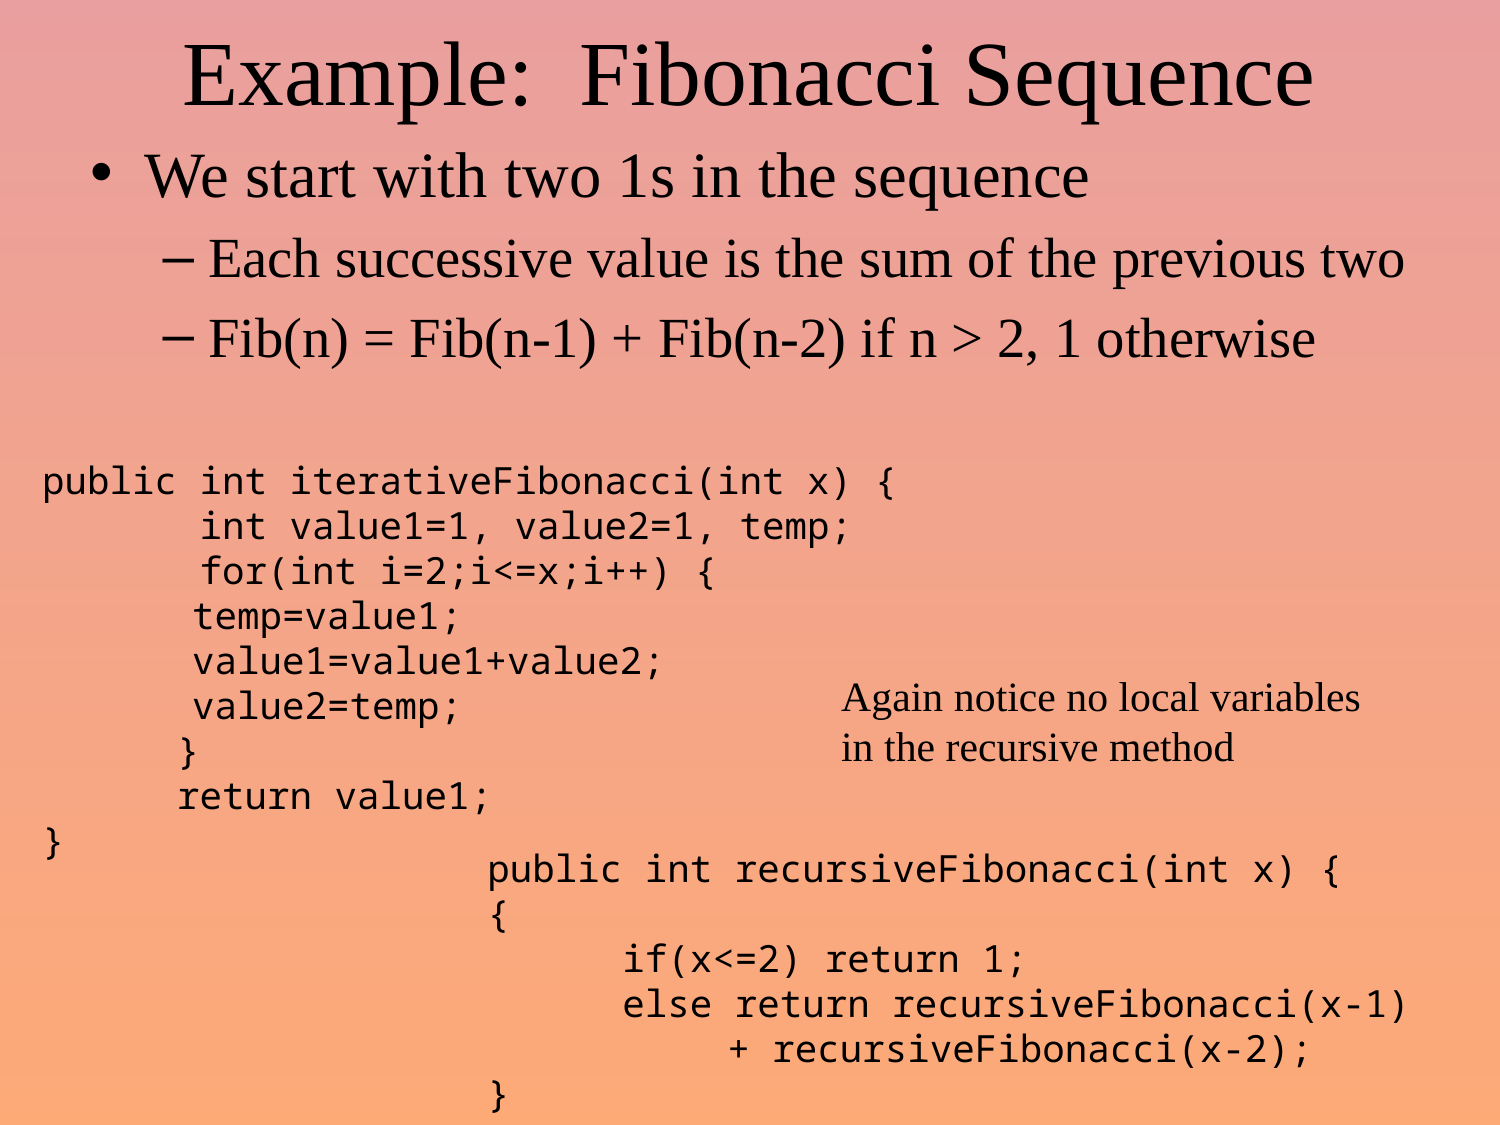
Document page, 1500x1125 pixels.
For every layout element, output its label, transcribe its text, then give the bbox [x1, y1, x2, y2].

text_box public int iterativeFibonacci(int x) { int value1=1, value2=1, temp; for(int i=2;i<=x;i++) { temp=value1; value1=value1+value2; value2=temp; } return value1; } [27, 449, 913, 870]
text_box public int recursiveFibonacci(int x) { { if(x<=2) return 1; else return recursiveFibonacci(x-1) + recursiveFibonacci(x-2); } [472, 837, 1448, 1122]
text_box Again notice no local variables in the recursive method [826, 662, 1387, 777]
list We start with two 1s in the sequence Each successive value is the sum of the previous two Fib(n) = Fib(n-1) + Fib(n-2) if n > 2, 1 otherwise [75, 125, 1425, 438]
title Example: Fibonacci Sequence [75, 0, 1425, 125]
